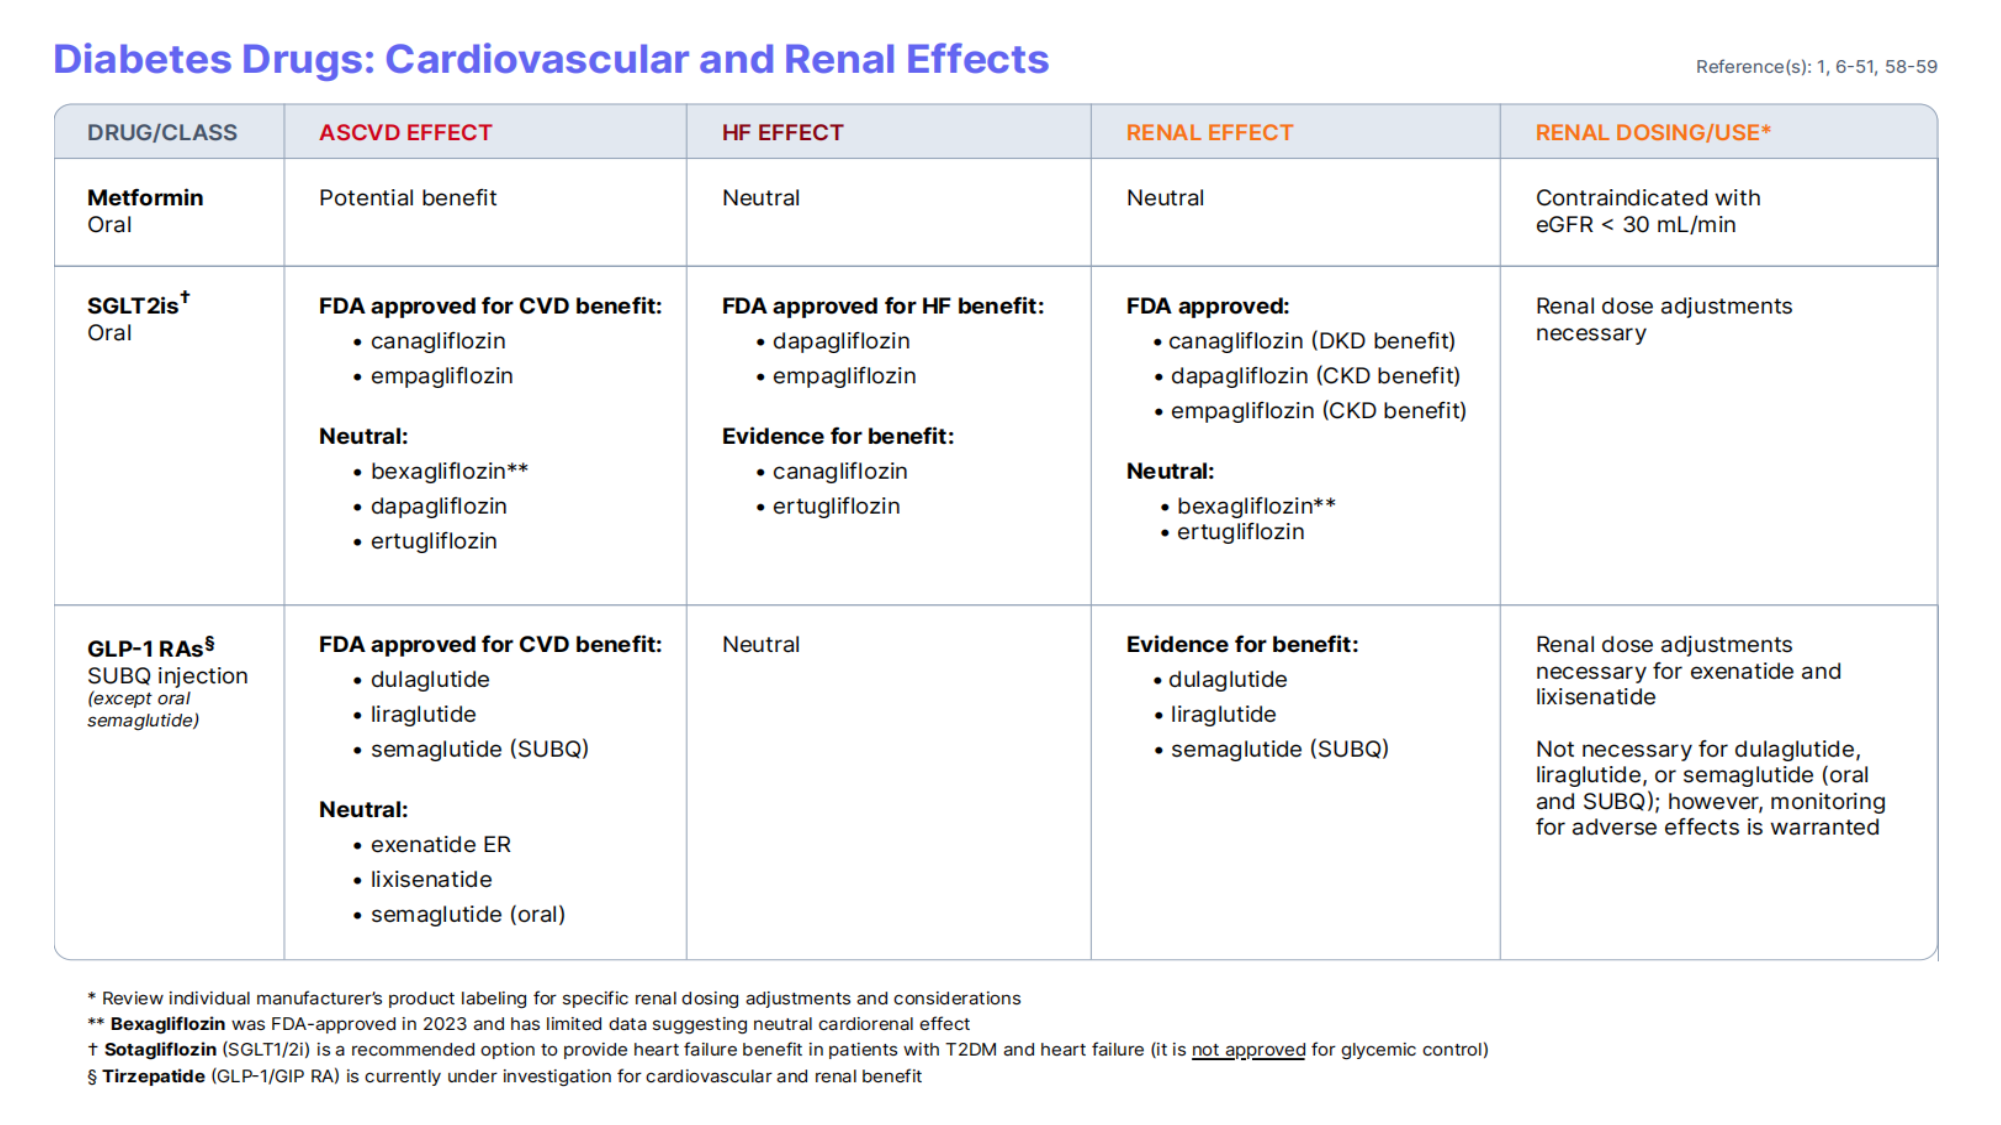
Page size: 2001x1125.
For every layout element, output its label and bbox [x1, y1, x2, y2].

picture [54, 31, 1939, 1101]
